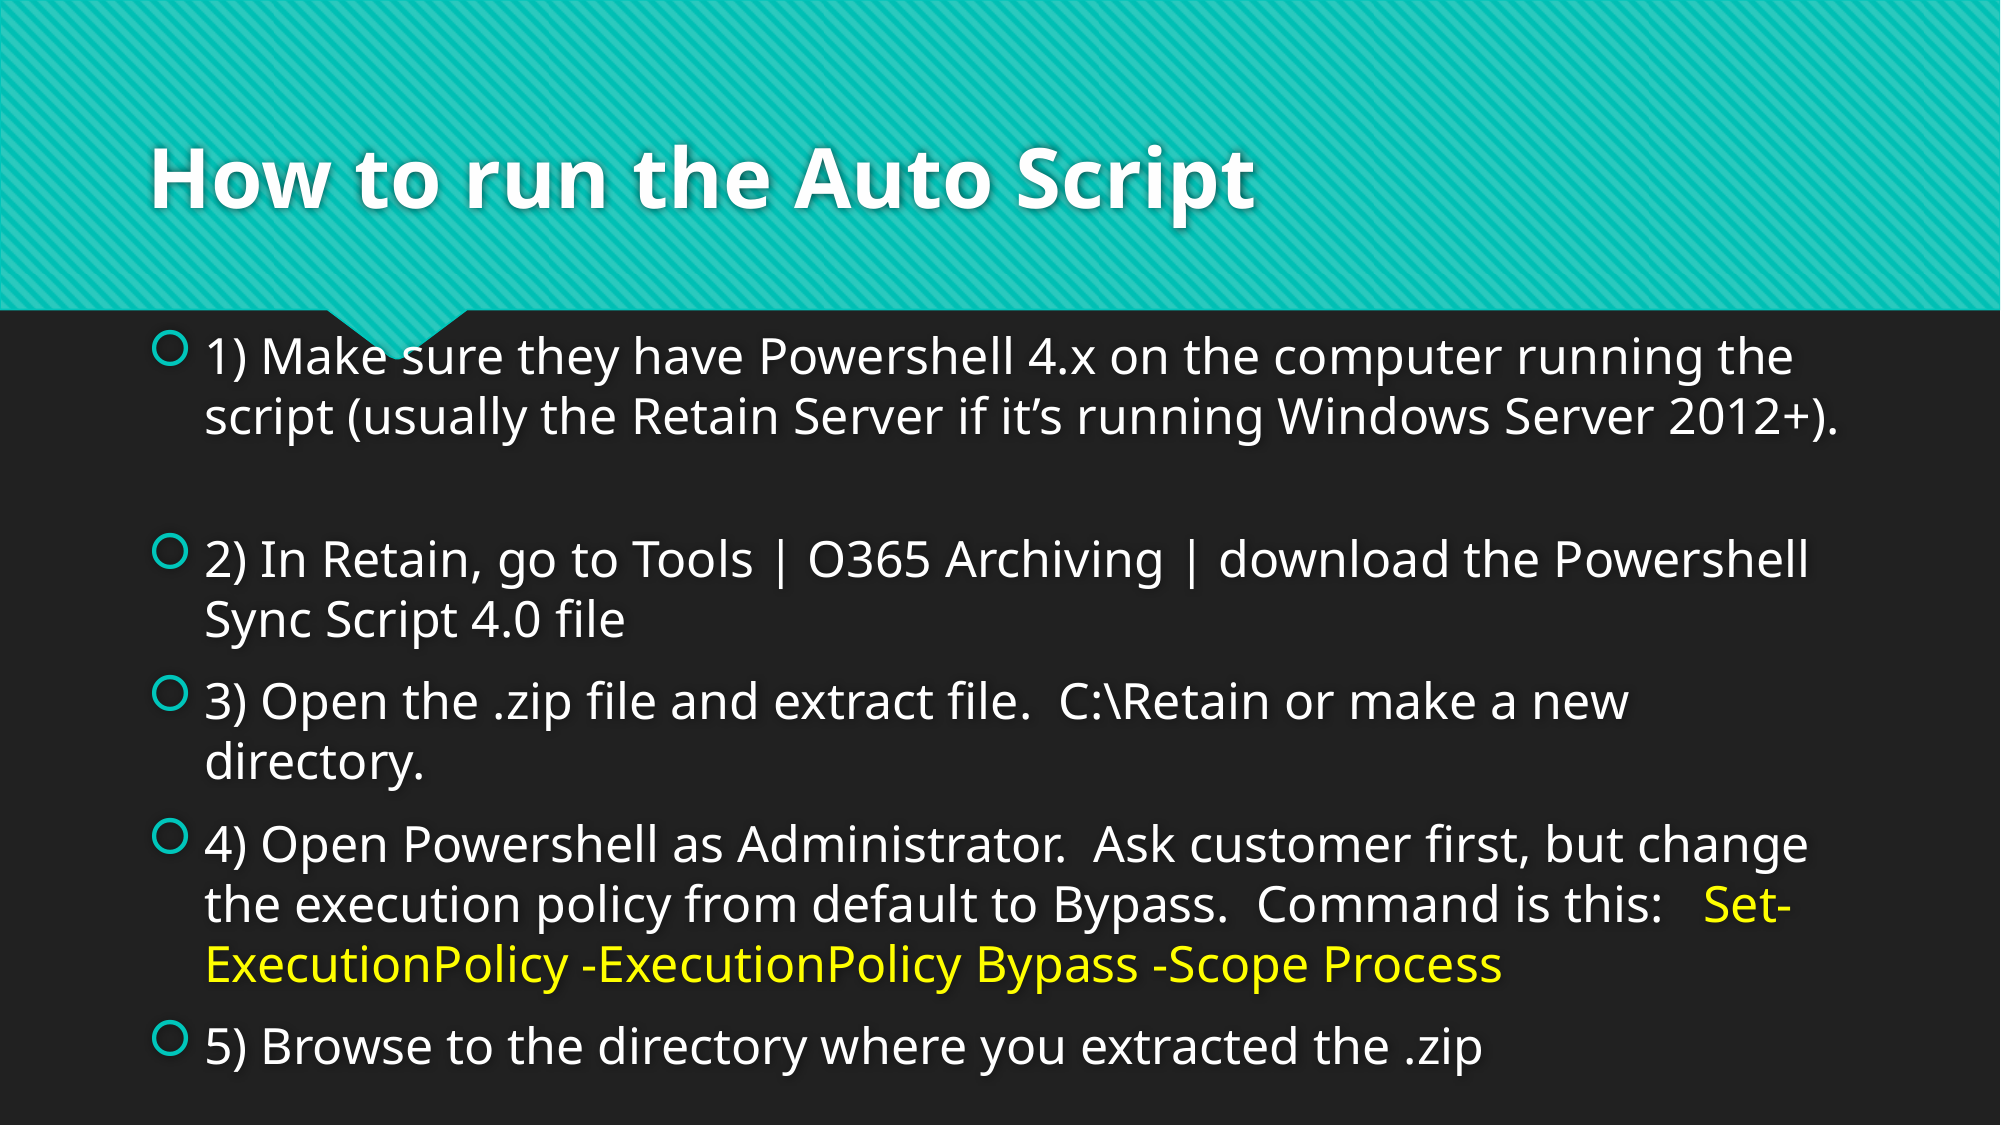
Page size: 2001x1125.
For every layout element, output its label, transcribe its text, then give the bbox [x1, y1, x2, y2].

list 1) Make sure they have Powershell 4.x on the computer running the script (usually the Retain Server if it’s running Windows Server 2012+). 2) In Retain, go to Tools | O365 Archiving | download the Powershell Sync Script 4.0 file 3) Open the .zip file and extract file. C:\Retain or make a new directory. 4) Open Powershell as Administrator. Ask customer first, but change the execution policy from default to Bypass. Command is this: Set-ExecutionPolicy -ExecutionPolicy Bypass -Scope Process 5) Browse to the directory where you extracted the .zip [132, 401, 1865, 998]
title How to run the Auto Script [132, 73, 1868, 233]
